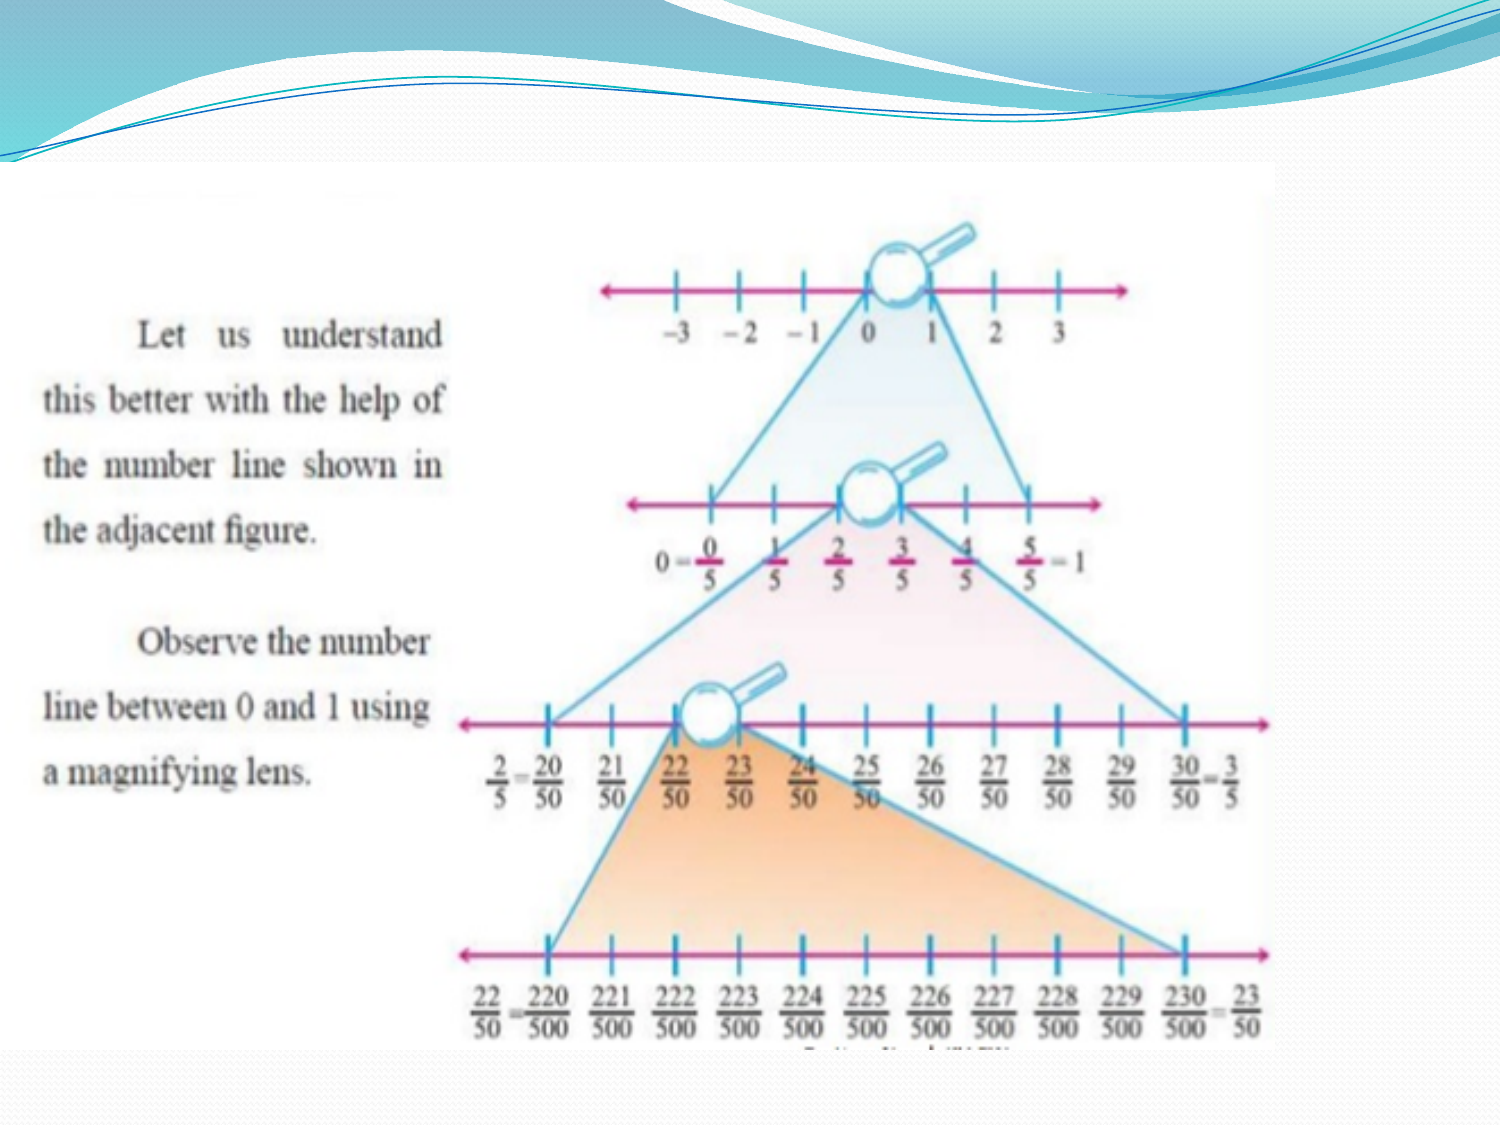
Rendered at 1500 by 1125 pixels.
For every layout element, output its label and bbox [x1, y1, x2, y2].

list [0, 162, 1276, 1051]
